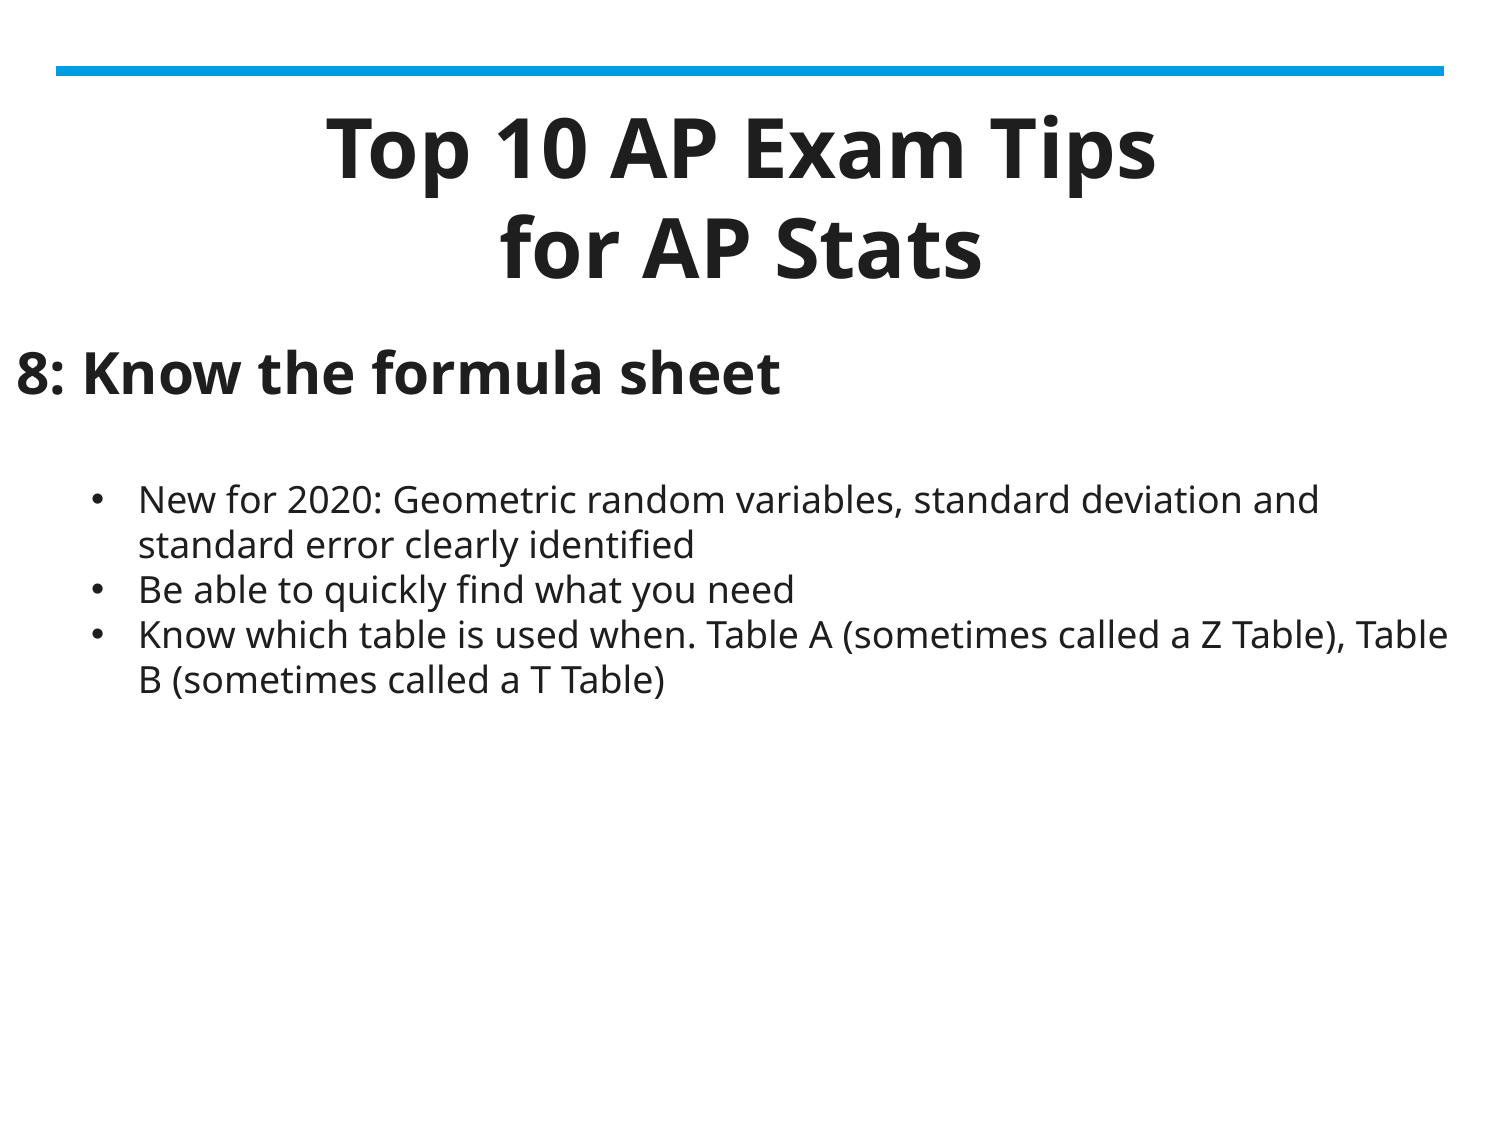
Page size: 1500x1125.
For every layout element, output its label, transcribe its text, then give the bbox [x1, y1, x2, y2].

text_box 8: Know the formula sheet New for 2020: Geometric random variables, standard deviation and standard error clearly identified Be able to quickly find what you need Know which table is used when. Table A (sometimes called a Z Table), Table B (sometimes called a T Table) [10, 329, 1470, 922]
title Top 10 AP Exam Tips for AP Stats [54, 94, 1442, 329]
